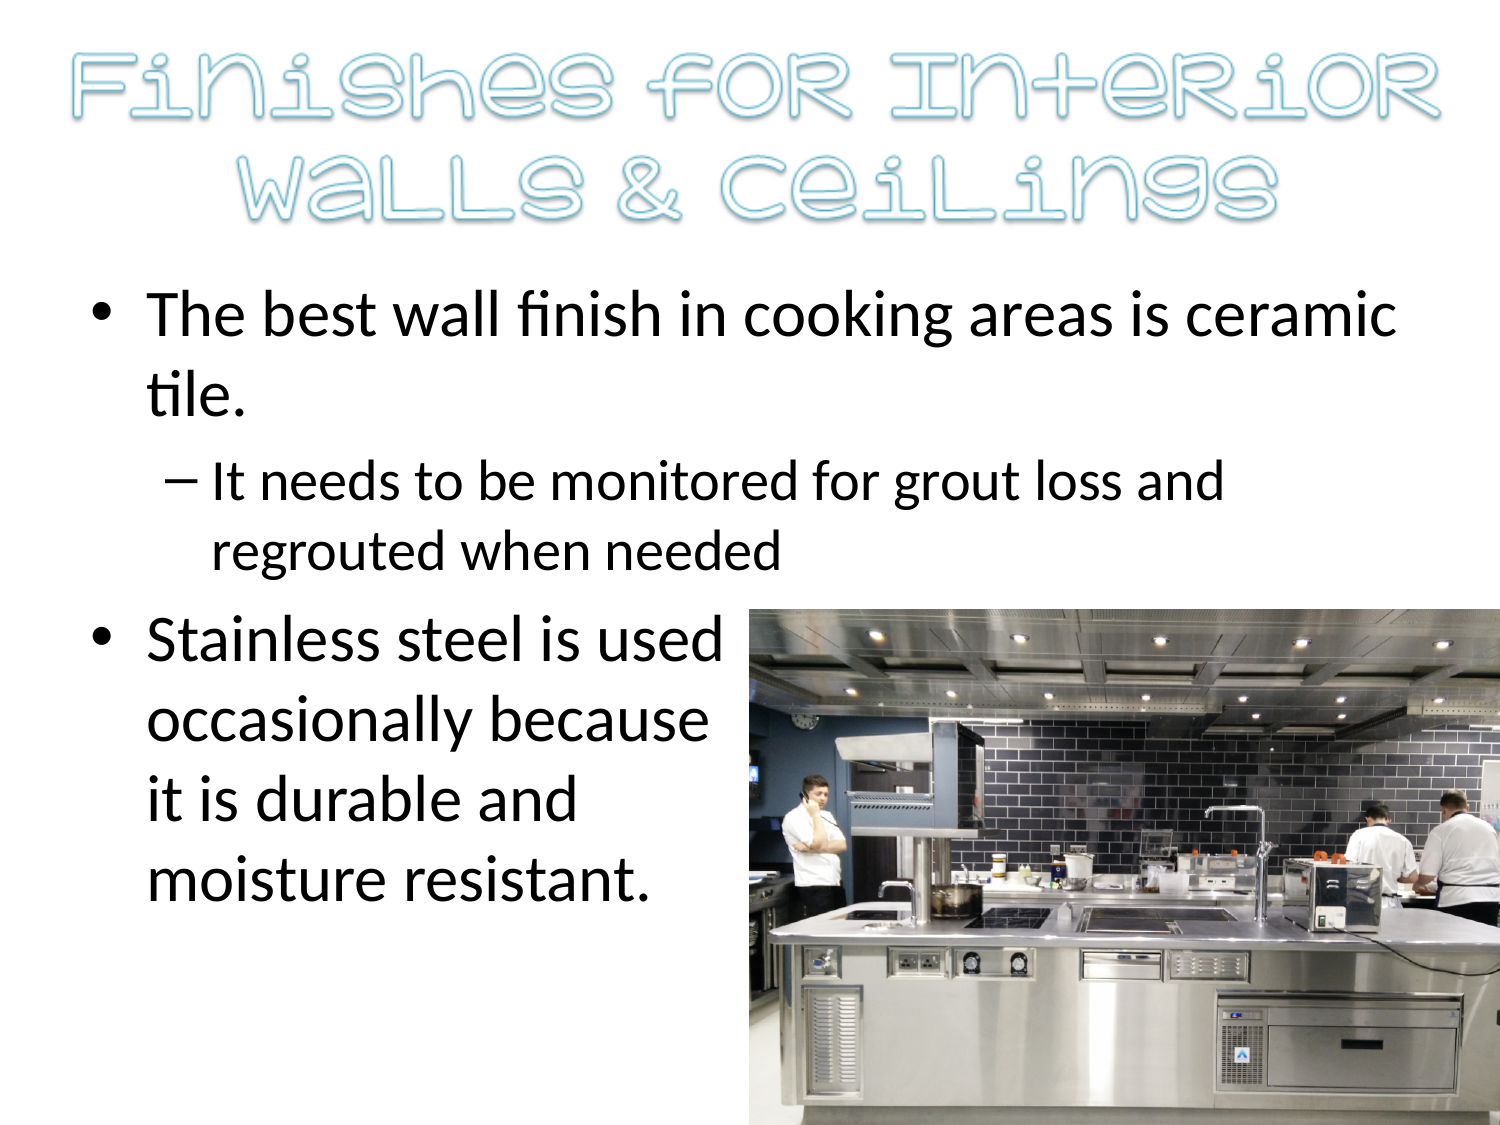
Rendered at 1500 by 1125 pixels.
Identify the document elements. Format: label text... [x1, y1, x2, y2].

picture [749, 609, 1500, 1125]
list The best wall finish in cooking areas is ceramic tile. It needs to be monitored for grout loss and regrouted when needed Stainless steel is used occasionally because it is durable and moisture resistant. [75, 262, 1425, 1005]
picture [49, 37, 1463, 240]
